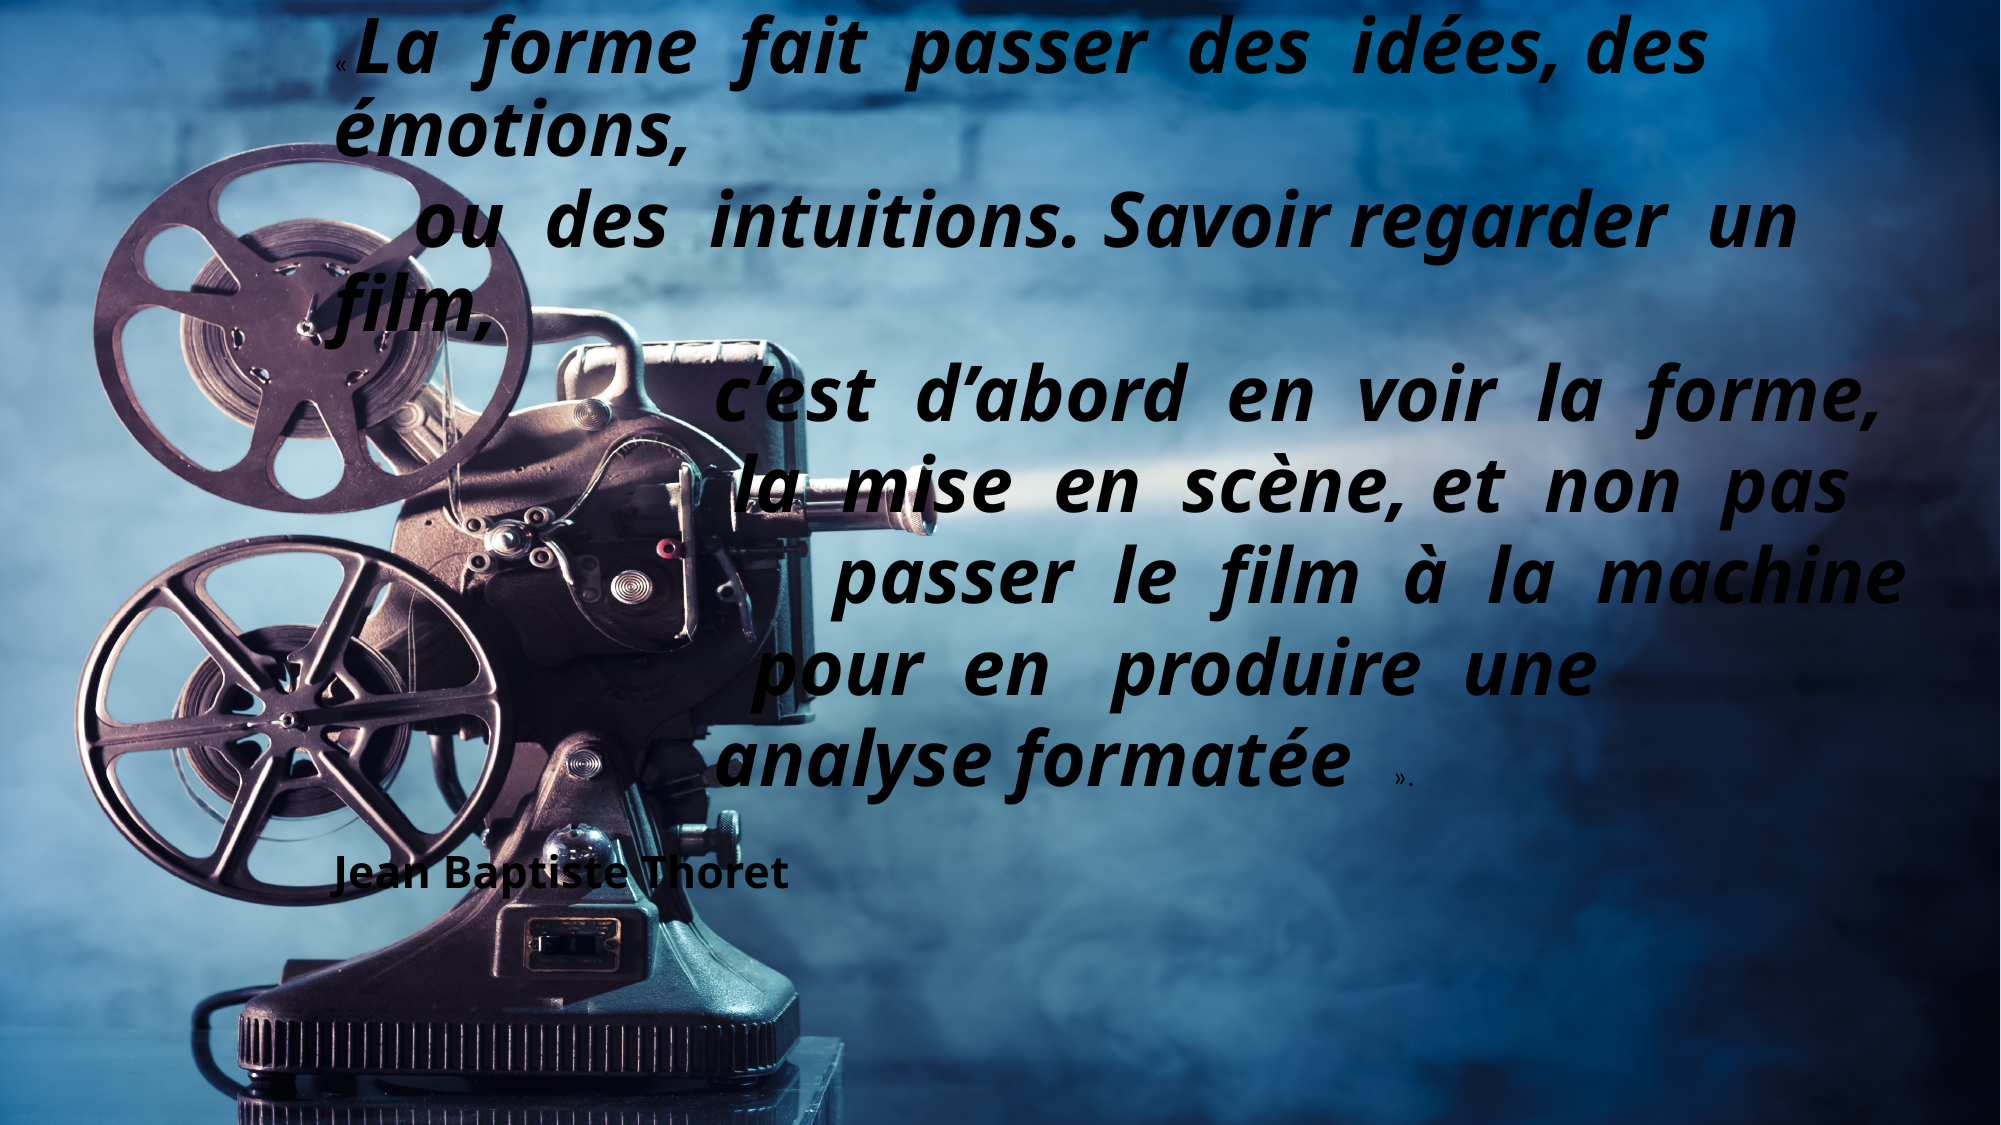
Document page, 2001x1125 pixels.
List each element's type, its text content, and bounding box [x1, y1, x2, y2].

picture [0, 0, 2001, 1125]
list « La forme fait passer des idées, des émotions, ou des intuitions. Savoir regarder un film, c’est d’abord en voir la forme, la mise en scène, et non pas passer le film à la machine pour en produire une analyse formatée ». Jean Baptiste Thoret [0, 0, 1946, 1000]
